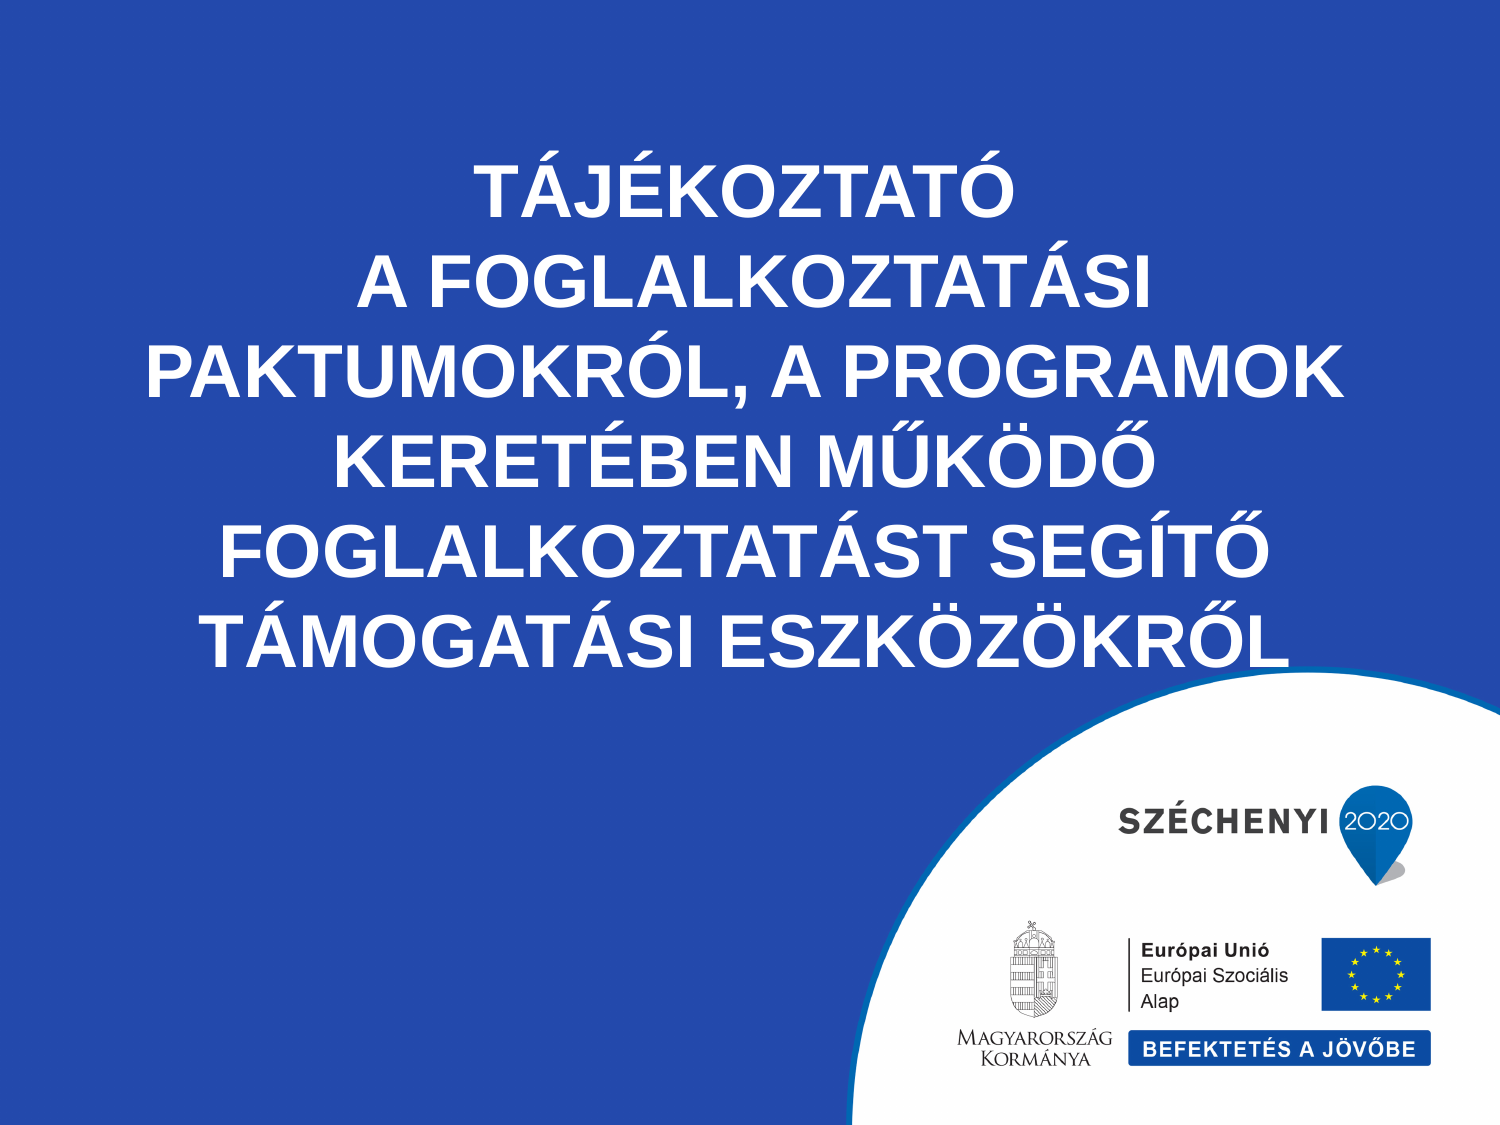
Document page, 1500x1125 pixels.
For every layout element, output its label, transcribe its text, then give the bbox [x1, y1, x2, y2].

title Tájékoztató a Foglalkoztatási paktumokról, a programok keretében működő foglalkoztatást segítő támogatási eszközökről [100, 34, 1391, 692]
picture [0, 0, 1500, 1125]
